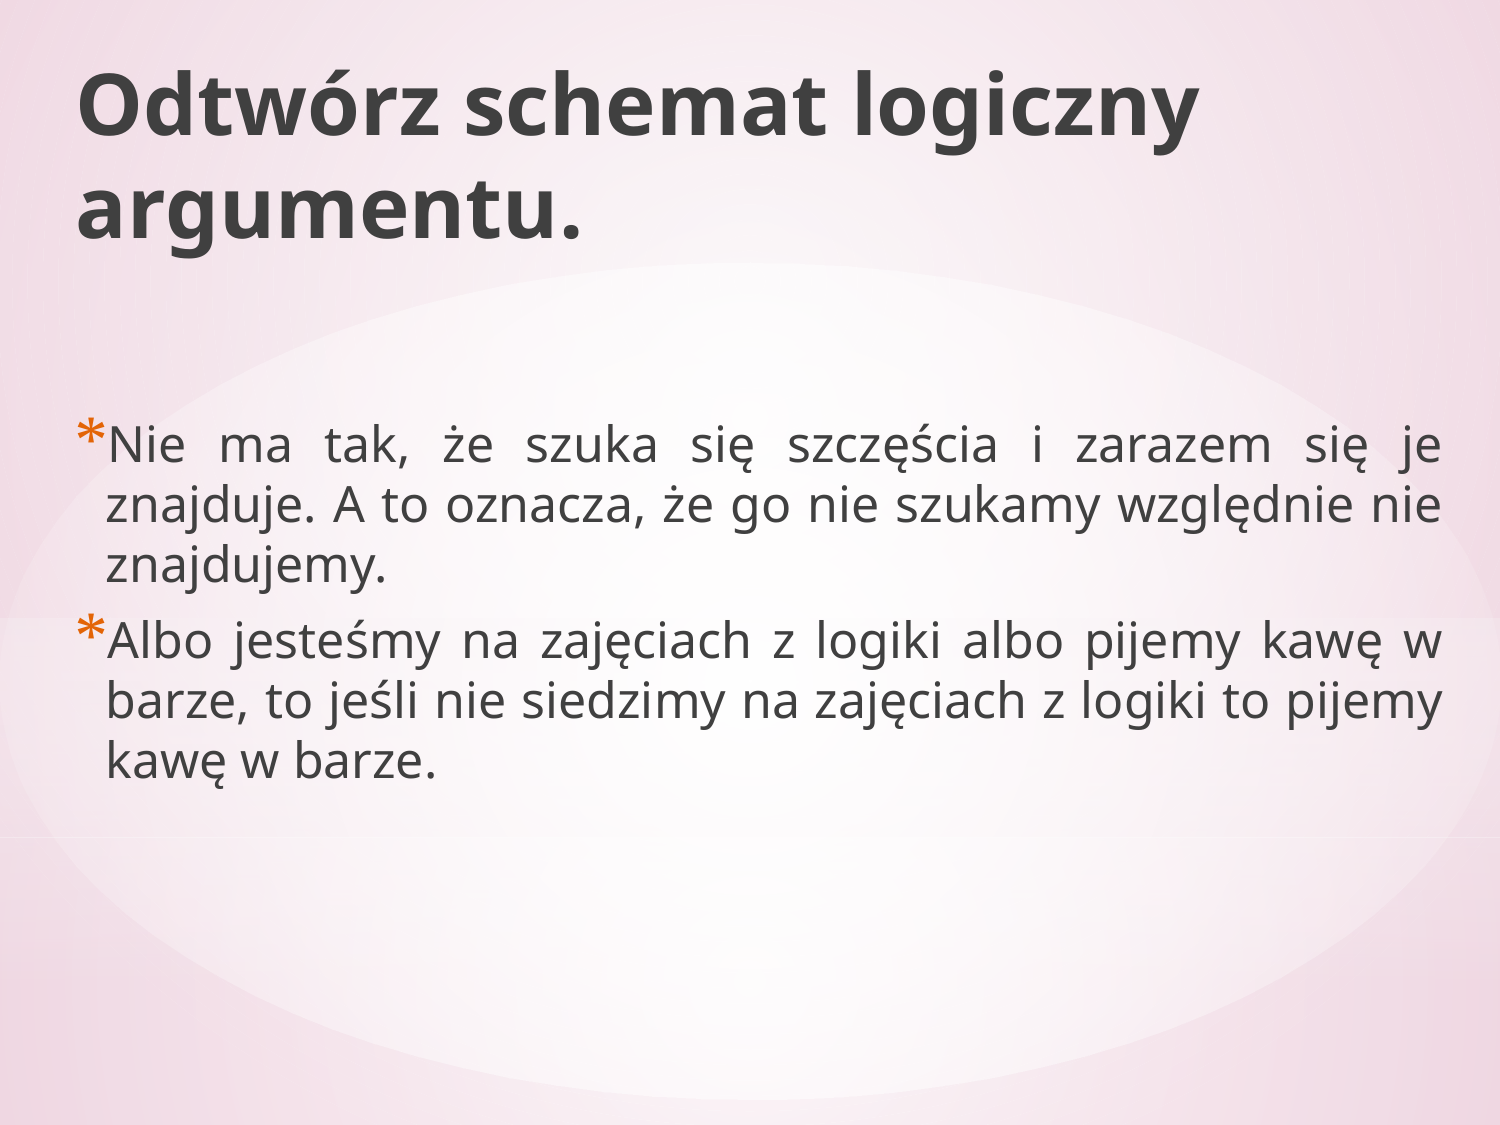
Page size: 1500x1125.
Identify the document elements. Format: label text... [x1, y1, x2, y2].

list Odtwórz schemat logiczny argumentu. Nie ma tak, że szuka się szczęścia i zarazem się je znajduje. A to oznacza, że go nie szukamy względnie nie znajdujemy. Albo jesteśmy na zajęciach z logiki albo pijemy kawę w barze, to jeśli nie siedzimy na zajęciach z logiki to pijemy kawę w barze. [53, 42, 1459, 1106]
